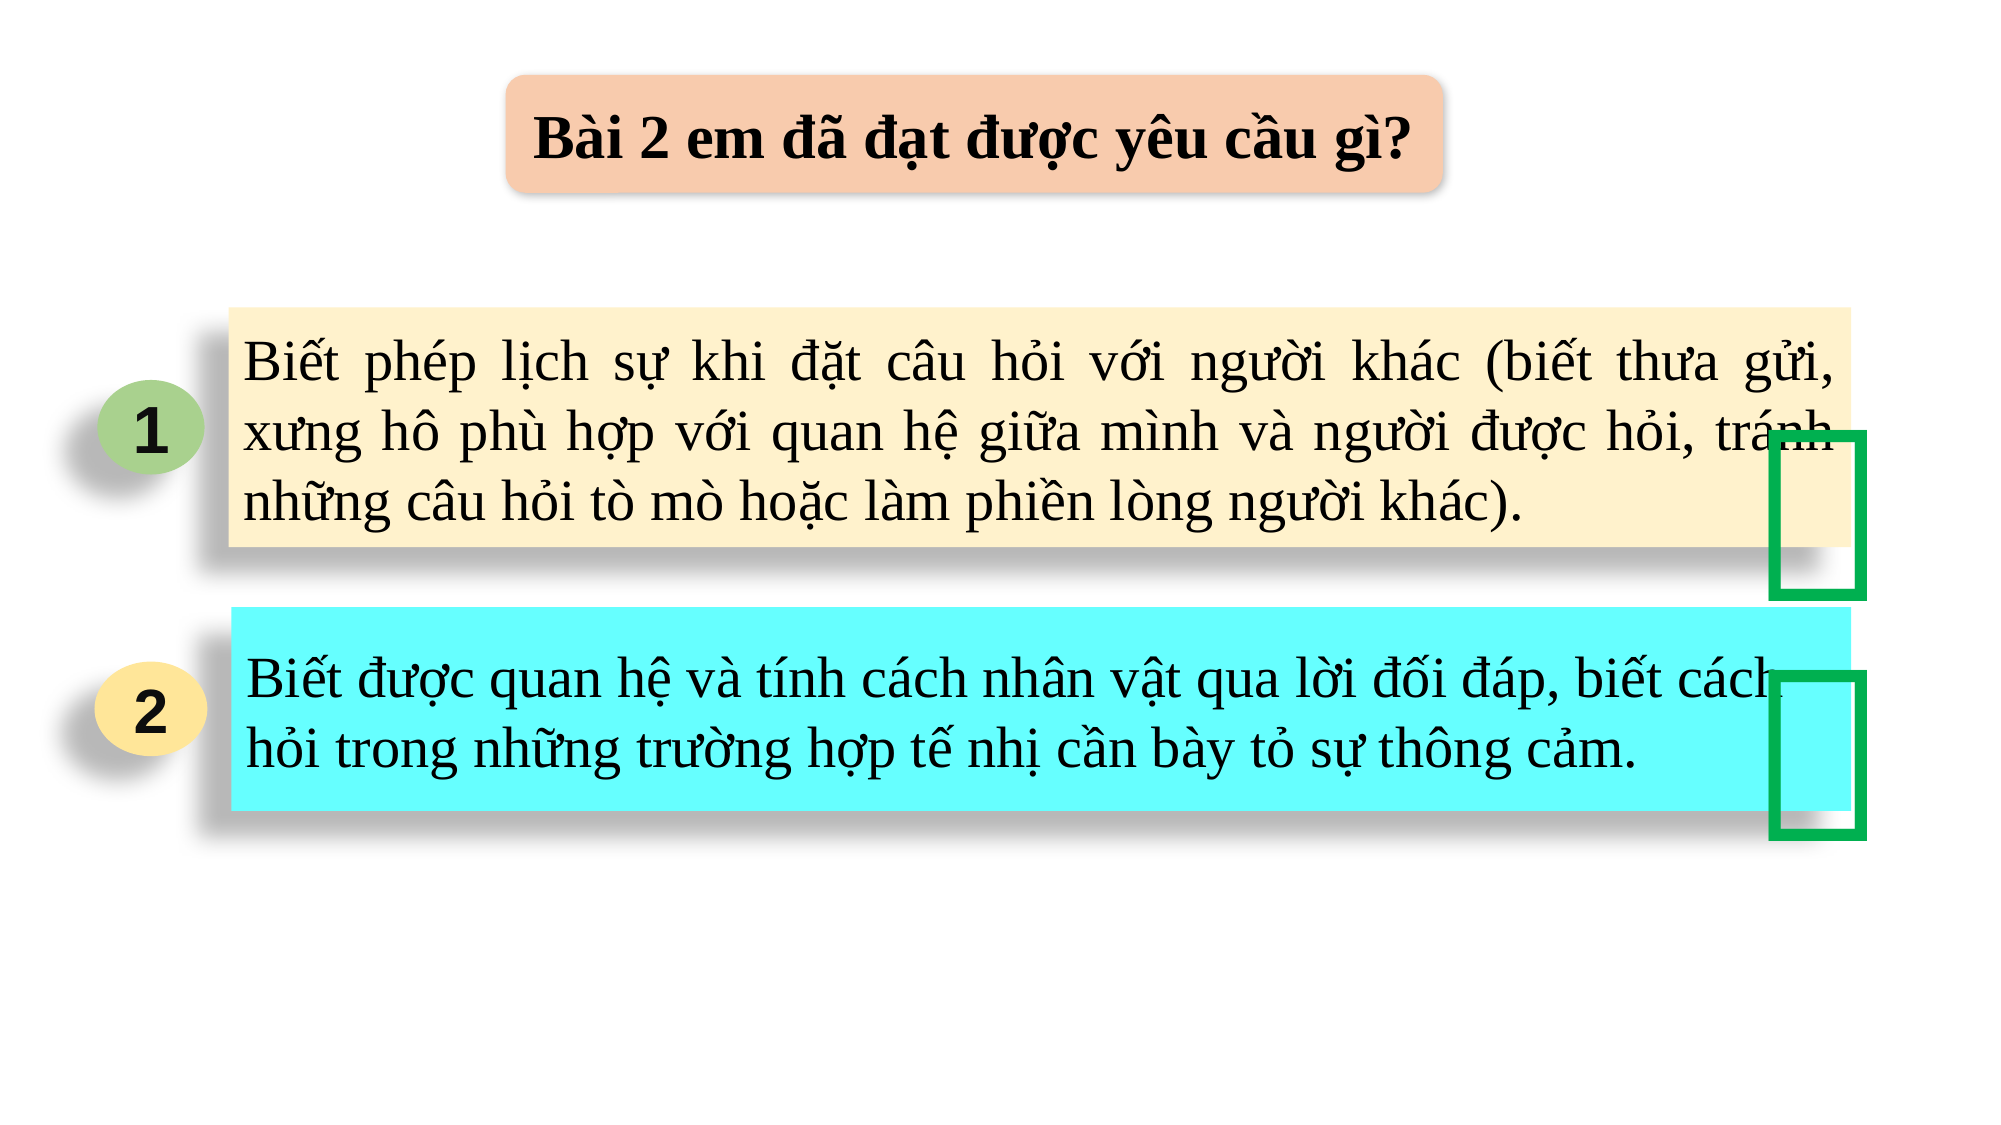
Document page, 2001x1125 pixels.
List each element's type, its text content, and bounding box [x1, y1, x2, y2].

text_box  [1732, 594, 1876, 897]
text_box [94, 606, 1852, 811]
text_box Bài 2 em đã đạt được yêu cầu gì? [504, 73, 1444, 194]
text_box  [1732, 354, 1876, 594]
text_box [97, 307, 1852, 548]
